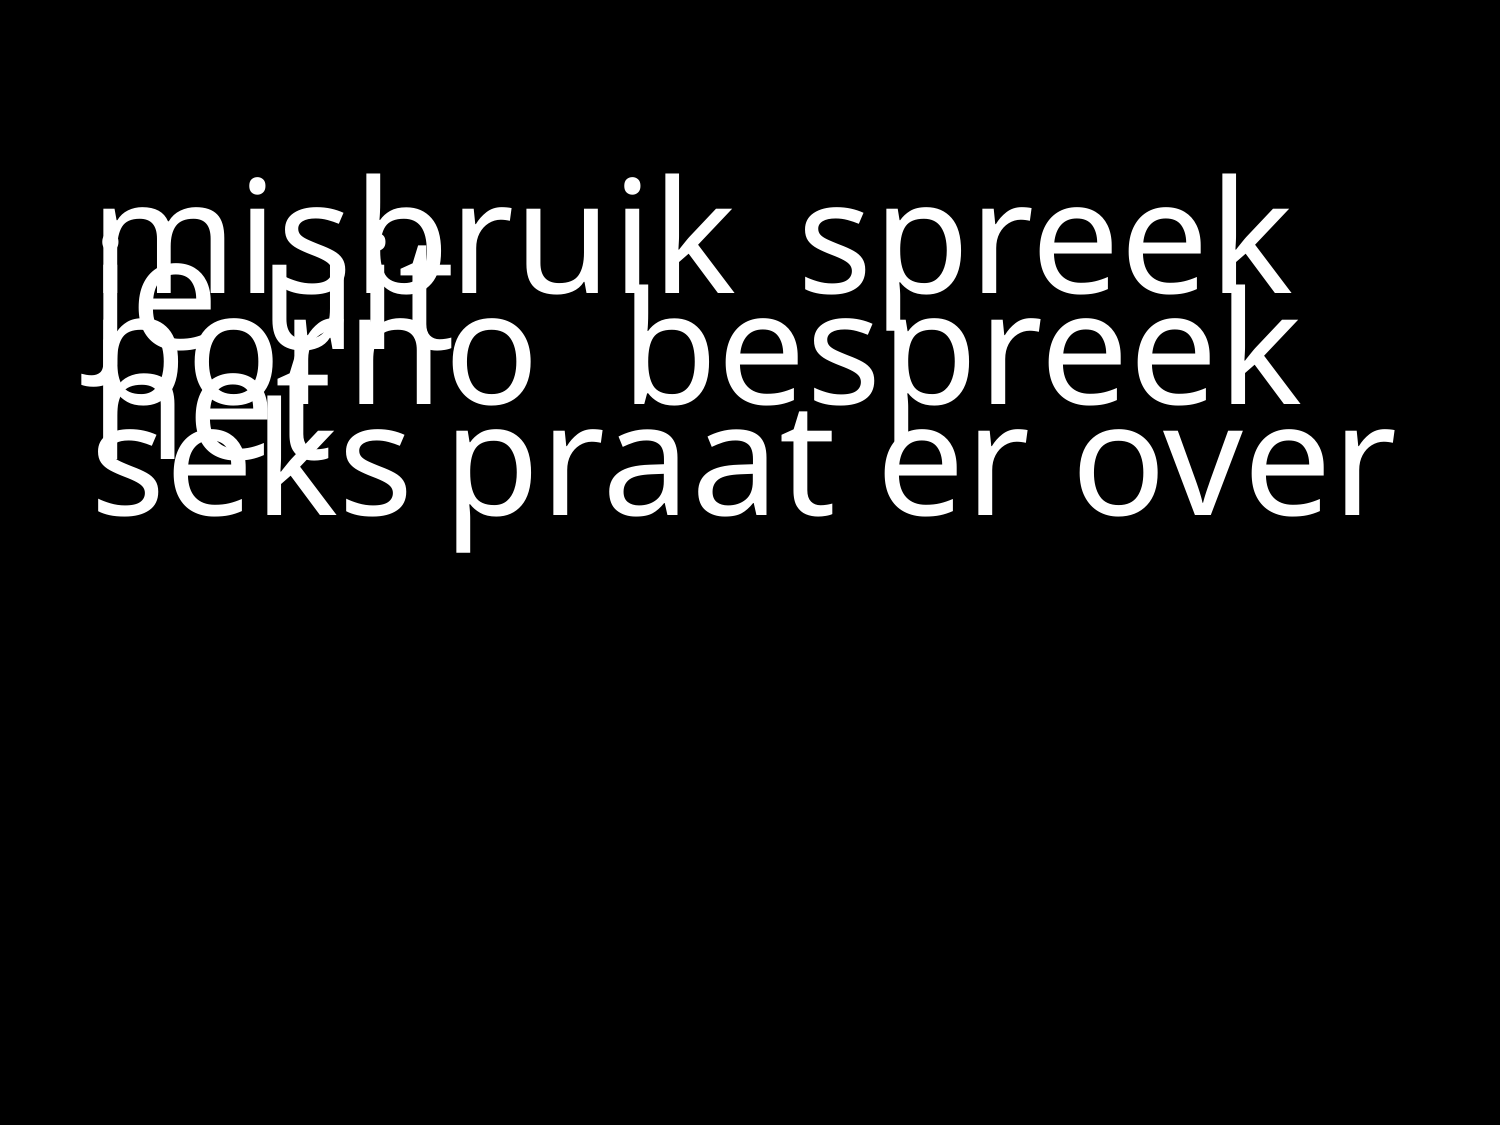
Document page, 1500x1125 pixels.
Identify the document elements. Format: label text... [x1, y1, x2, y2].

list misbruik spreek je uit porno bespreek het seks praat er over [75, 262, 1425, 1005]
title [75, 45, 1425, 233]
